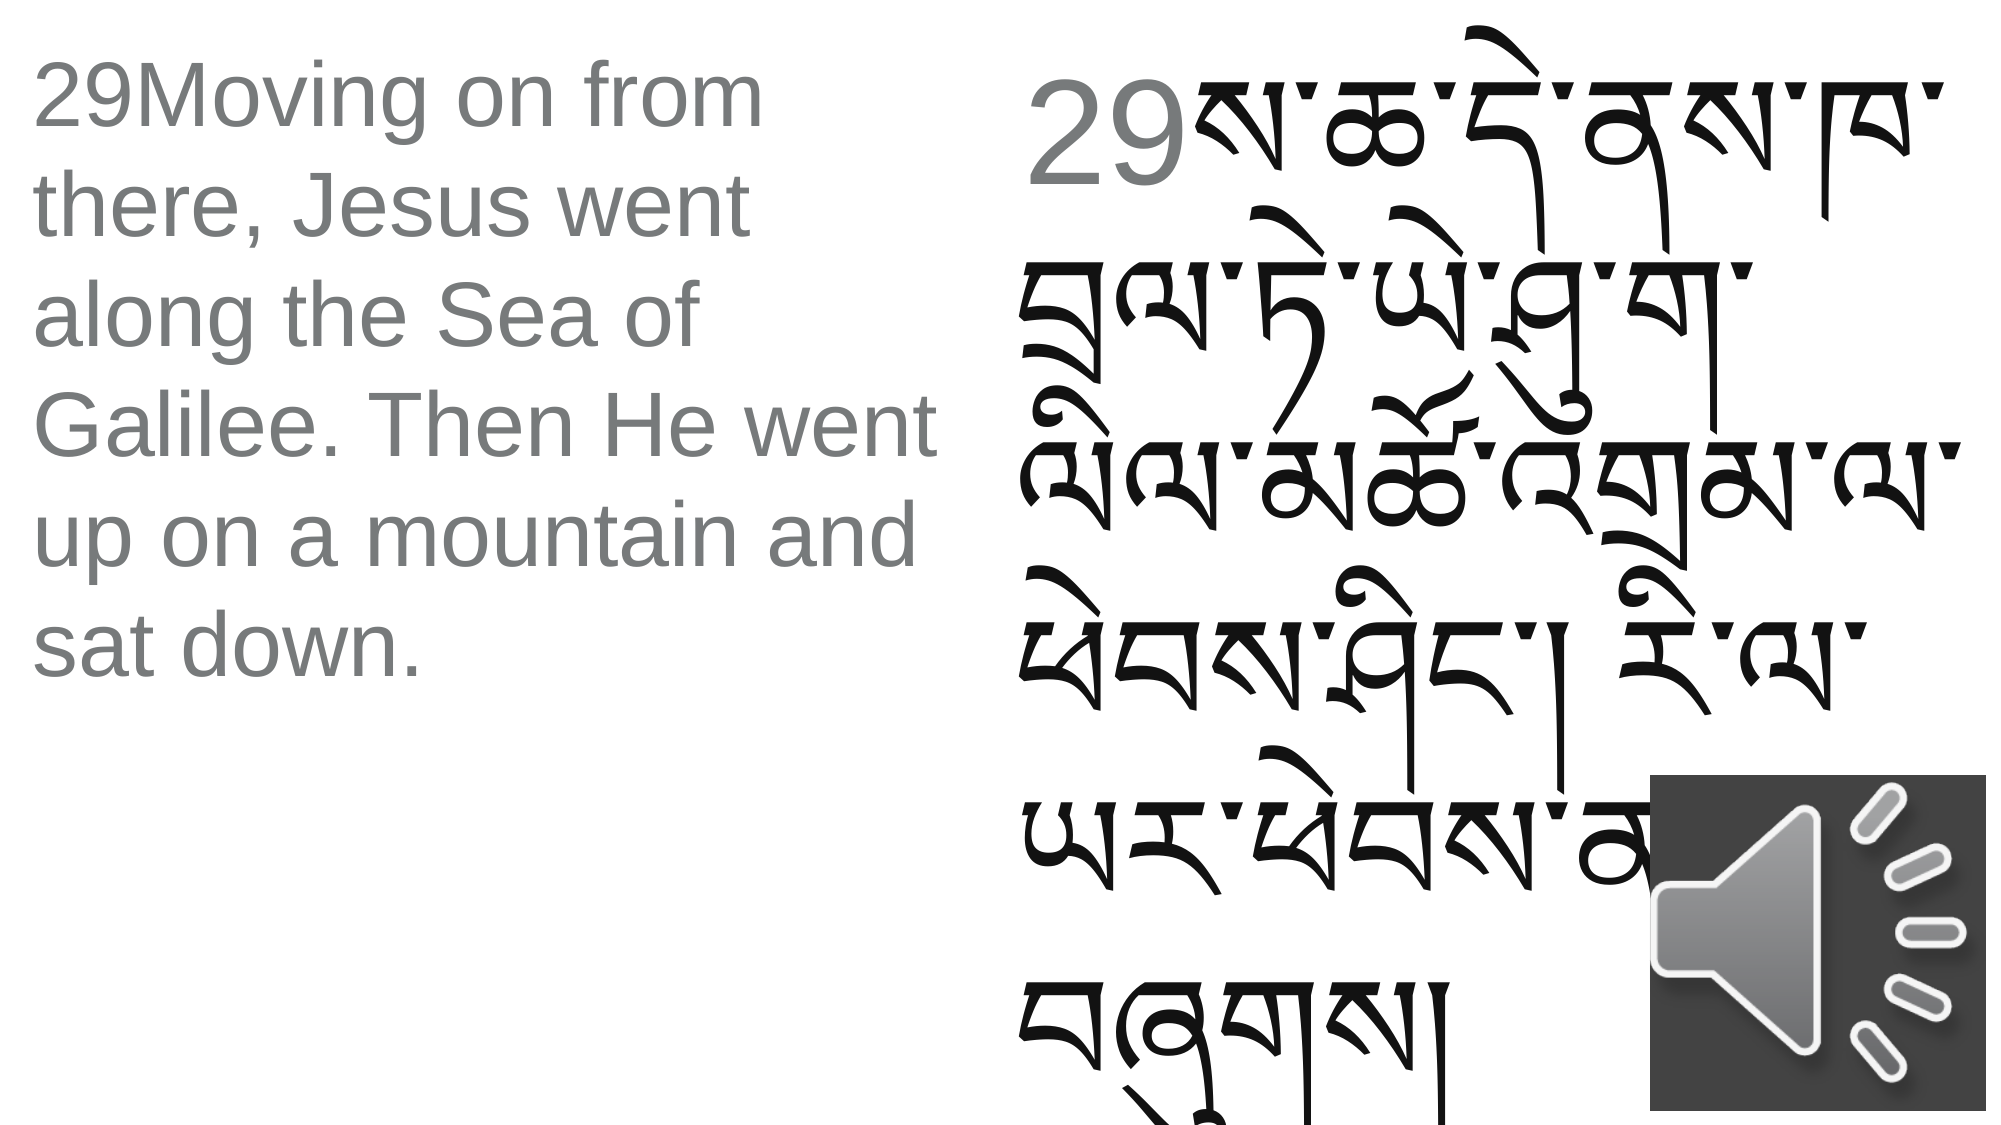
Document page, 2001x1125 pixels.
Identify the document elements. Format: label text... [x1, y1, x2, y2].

text_box 29Moving on from there, Jesus went along the Sea of Galilee. Then He went up on a mountain and sat down. [18, 27, 973, 1104]
text_box 29ས་ཆ་དེ་ནས་ཁ་བྲལ་ཏེ་ཡེ་ཤུ་ག་ལིལ་མཚོ་འགྲམ་ལ་ཕེབས་ཤིང༌། རི་ལ་ཡར་ཕེབས་ནས་བཞུགས། [999, 27, 2000, 1104]
picture [1648, 773, 1987, 1112]
